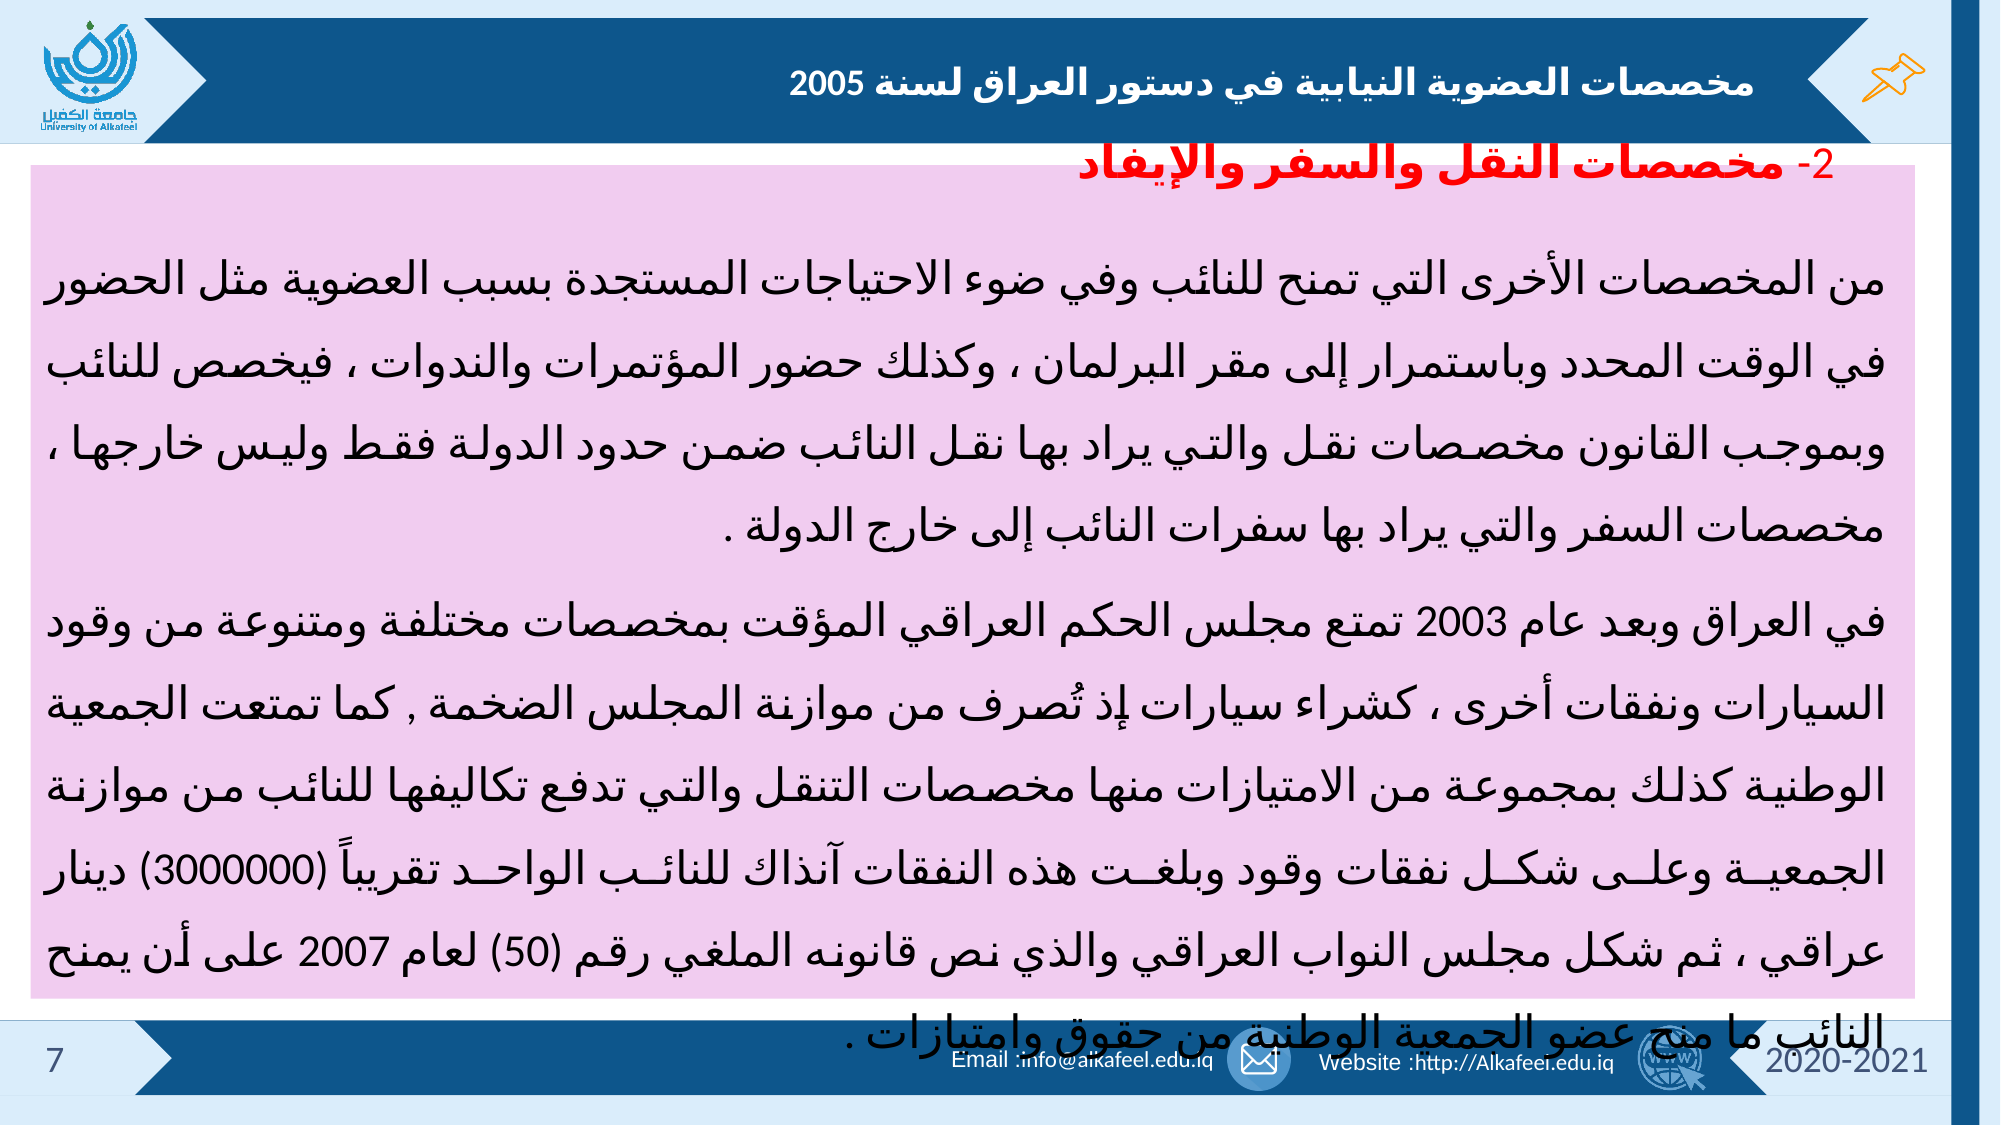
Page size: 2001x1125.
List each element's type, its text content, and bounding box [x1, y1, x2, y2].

title مخصصات العضوية النيابية في دستور العراق لسنة 2005 [215, 50, 1771, 117]
list 2- مخصصات النقل والسفر والإيفاد من المخصصات الأخرى التي تمنح للنائب وفي ضوء الاحتياجات المستجدة بسبب العضوية مثل الحضور في الوقت المحدد وباستمرار إلى مقر البرلمان ، وكذلك حضور المؤتمرات والندوات ، فيخصص للنائب وبموجب القانون مخصصات نقل والتي يراد بها نقل النائب ضمن حدود الدولة فقط وليس خارجها ، مخصصات السفر والتي يراد بها سفرات النائب إلى خارج الدولة . في العراق وبعد عام 2003 تمتع مجلس الحكم العراقي المؤقت بمخصصات مختلفة ومتنوعة من وقود السيارات ونفقات أخرى ، كشراء سيارات إذ تُصرف من موازنة المجلس الضخمة , كما تمتعت الجمعية الوطنية كذلك بمجموعة من الامتيازات منها مخصصات التنقل والتي تدفع تكاليفها للنائب من موازنة الجمعية وعلى شكل نفقات وقود وبلغت هذه النفقات آنذاك للنائب الواحد تقريباً (3000000) دينار عراقي ، ثم شكل مجلس النواب العراقي والذي نص قانونه الملغي رقم (50) لعام 2007 على أن يمنح النائب ما منح عضو الجمعية الوطنية من حقوق وامتيازات . [30, 165, 1915, 999]
slide_number 7 [30, 1028, 125, 1088]
slide_number 2020-2021 [1750, 1028, 1948, 1088]
picture [28, 16, 147, 138]
